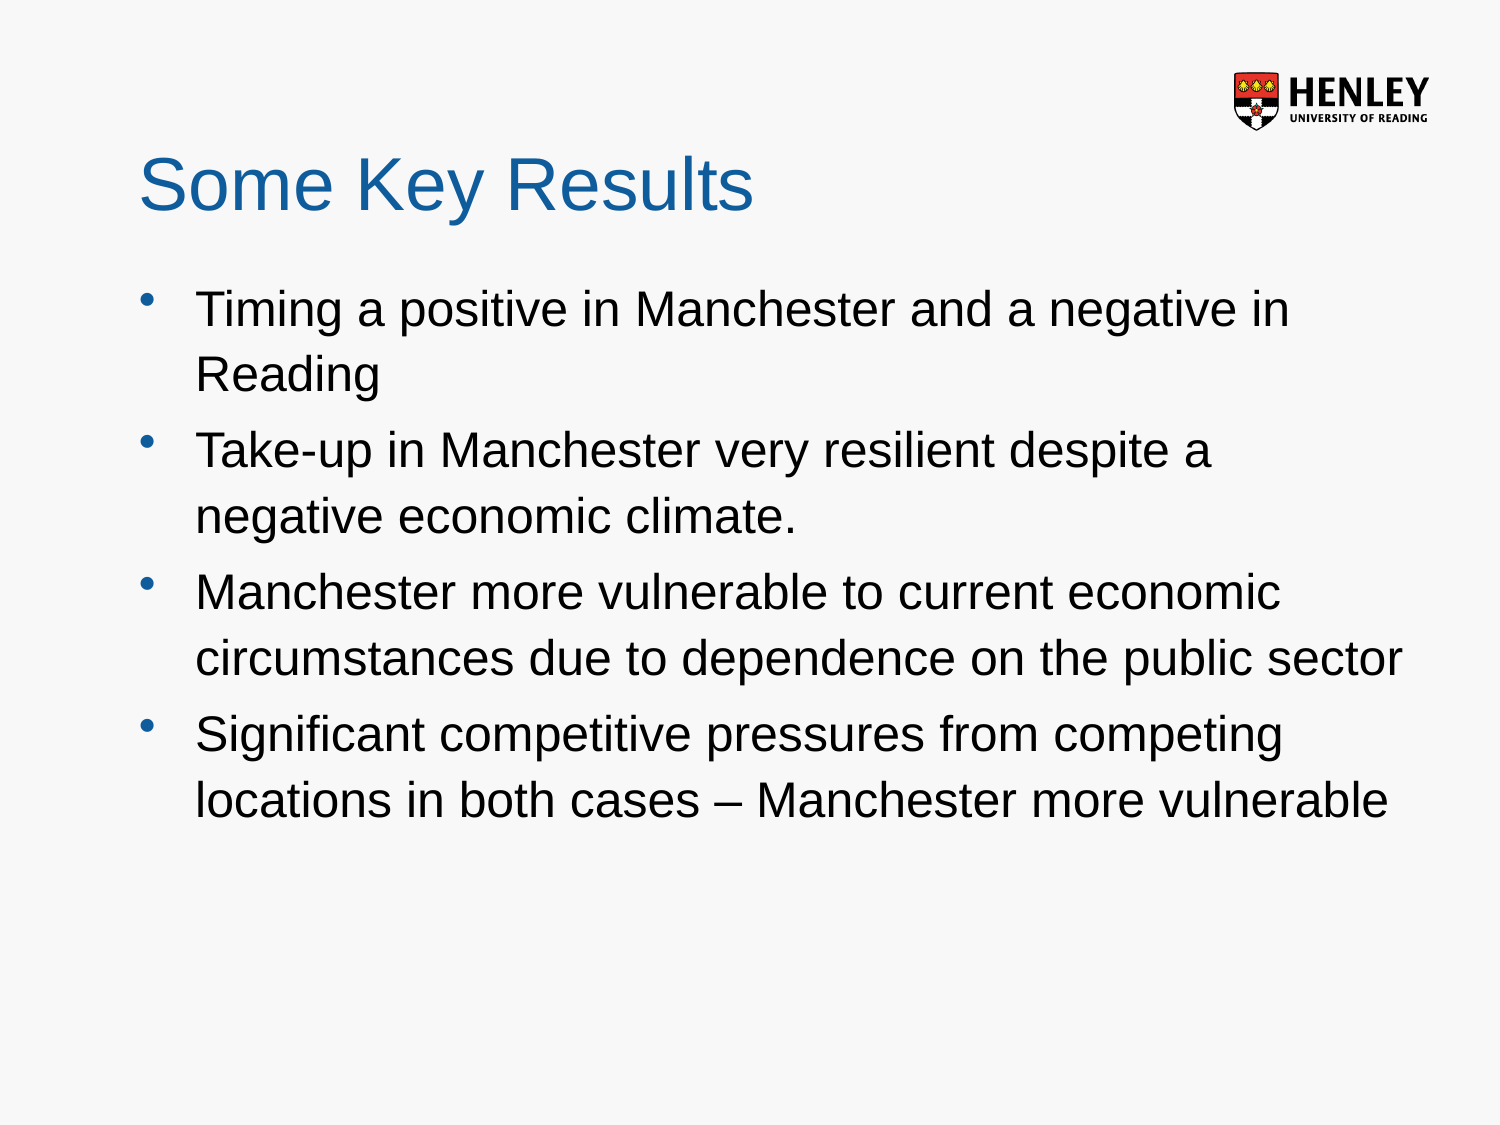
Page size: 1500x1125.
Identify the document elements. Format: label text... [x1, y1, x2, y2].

title Some Key Results [123, 45, 1140, 233]
list Timing a positive in Manchester and a negative in Reading Take-up in Manchester very resilient despite a negative economic climate. Manchester more vulnerable to current economic circumstances due to dependence on the public sector Significant competitive pressures from competing locations in both cases – Manchester more vulnerable [123, 262, 1425, 975]
picture [1234, 71, 1429, 136]
